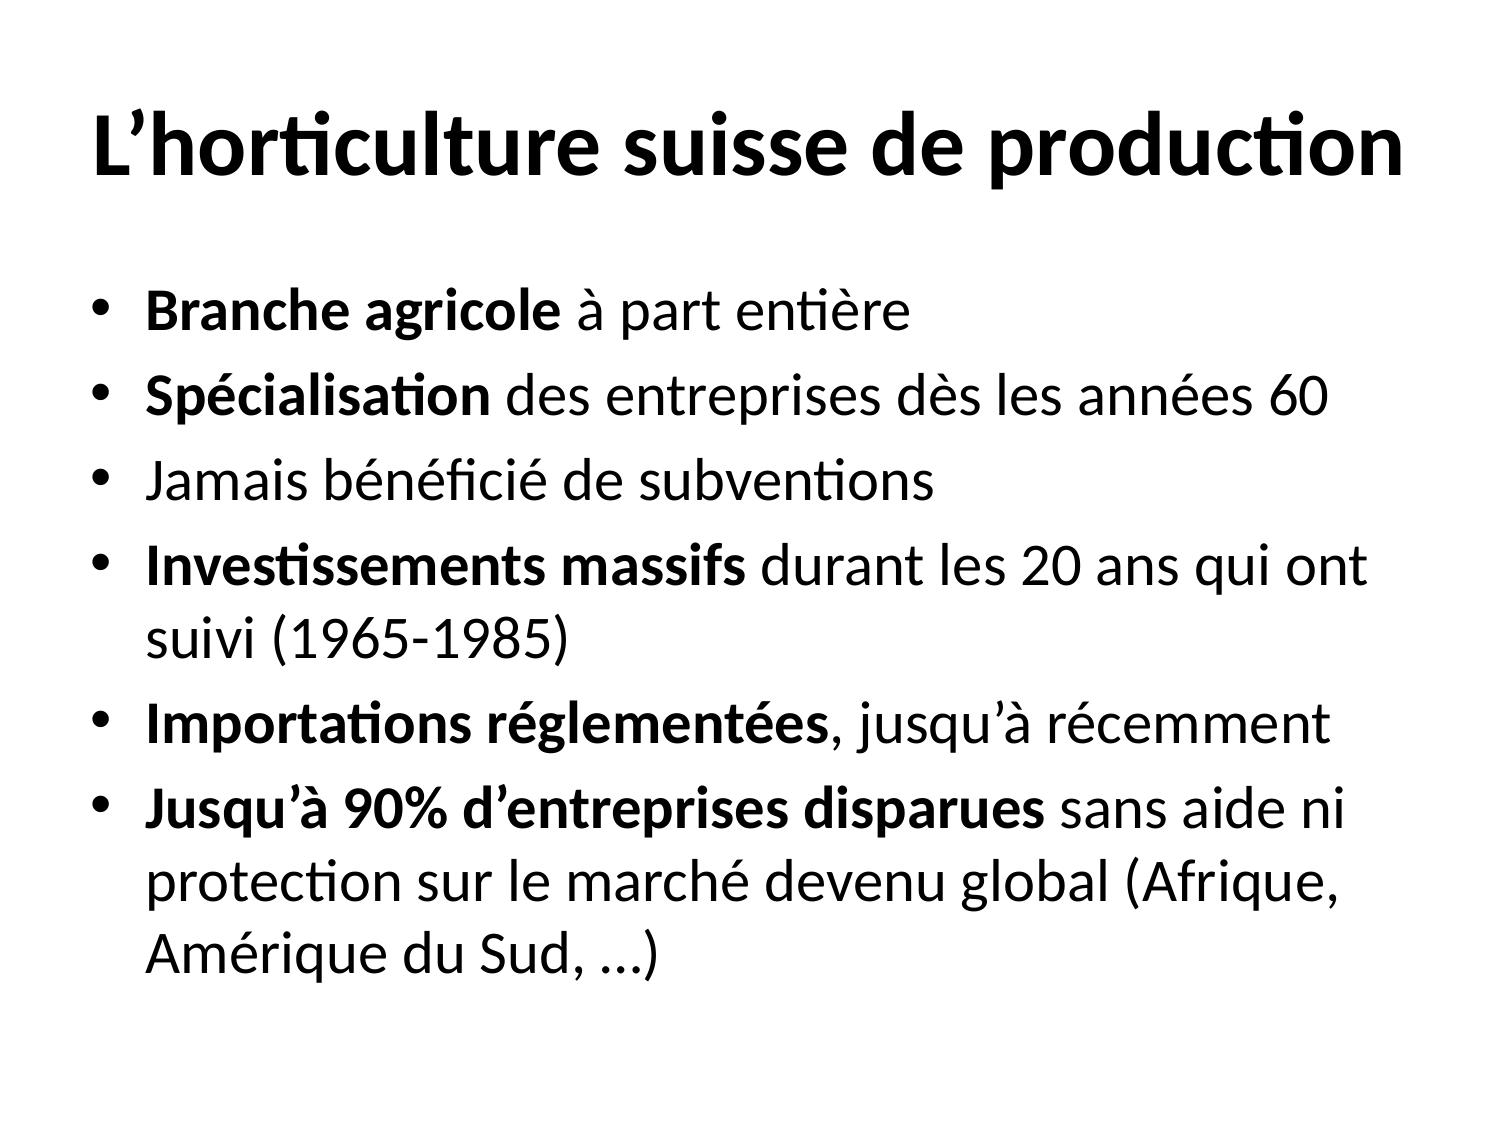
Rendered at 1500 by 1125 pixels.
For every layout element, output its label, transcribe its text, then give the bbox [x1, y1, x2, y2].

list Branche agricole à part entière Spécialisation des entreprises dès les années 60 Jamais bénéficié de subventions Investissements massifs durant les 20 ans qui ont suivi (1965-1985) Importations réglementées, jusqu’à récemment Jusqu’à 90% d’entreprises disparues sans aide ni protection sur le marché devenu global (Afrique, Amérique du Sud, …) [75, 262, 1425, 1005]
title L’horticulture suisse de production [75, 45, 1425, 233]
